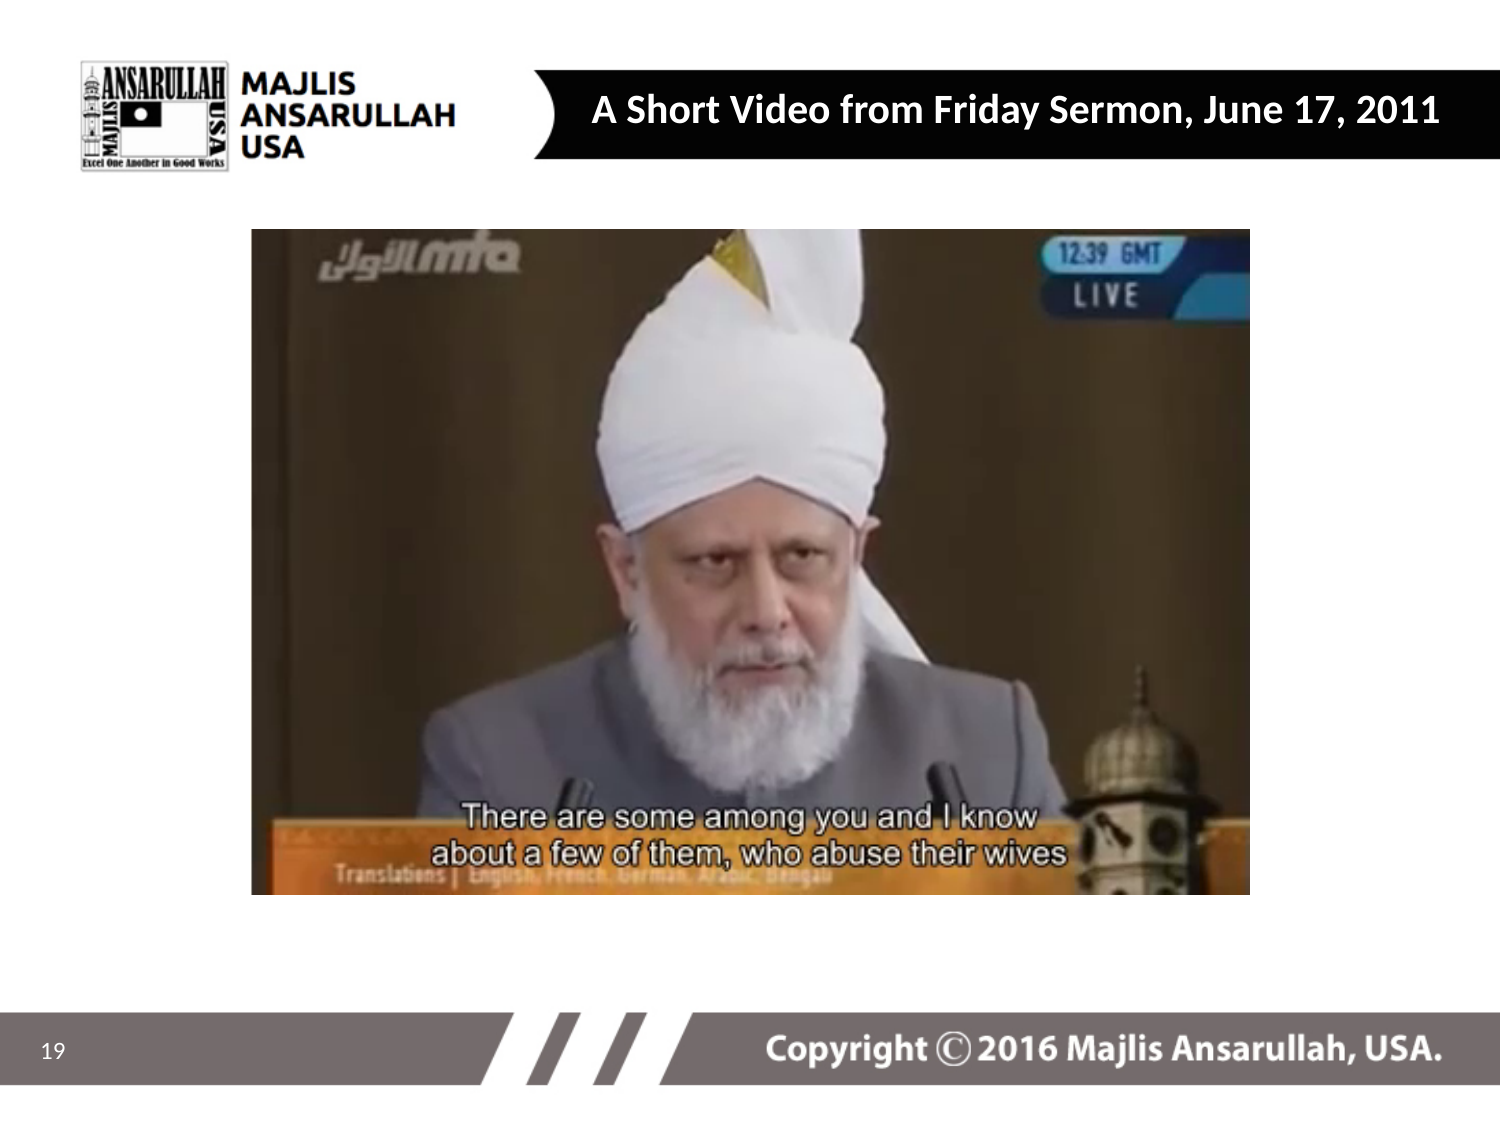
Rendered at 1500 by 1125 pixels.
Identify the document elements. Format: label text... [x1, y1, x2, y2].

slide_number 19 [11, 1020, 81, 1080]
text_box A Short Video from Friday Sermon, June 17, 2011 [576, 74, 1457, 140]
picture [0, 0, 1500, 1125]
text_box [249, 229, 1250, 896]
